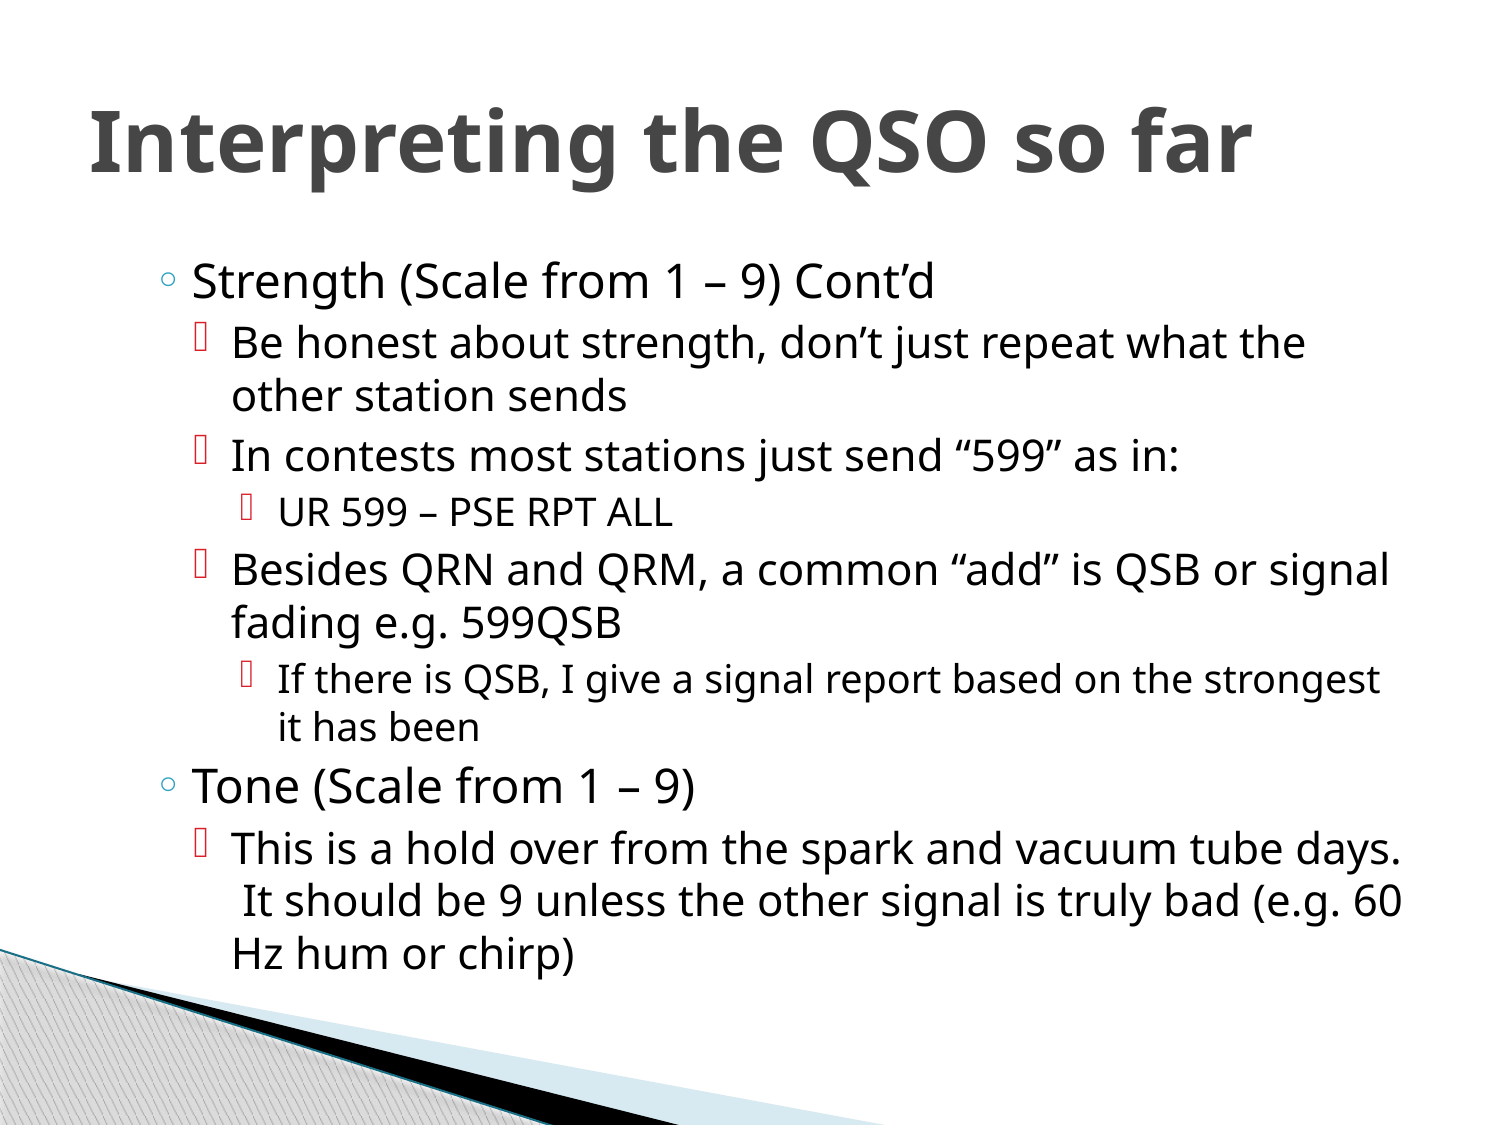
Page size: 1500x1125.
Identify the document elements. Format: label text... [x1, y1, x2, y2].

title Interpreting the QSO so far [75, 45, 1425, 233]
list Strength (Scale from 1 – 9) Cont’d Be honest about strength, don’t just repeat what the other station sends In contests most stations just send “599” as in: UR 599 – PSE RPT ALL Besides QRN and QRM, a common “add” is QSB or signal fading e.g. 599QSB If there is QSB, I give a signal report based on the strongest it has been Tone (Scale from 1 – 9) This is a hold over from the spark and vacuum tube days. It should be 9 unless the other signal is truly bad (e.g. 60 Hz hum or chirp) [75, 243, 1425, 986]
